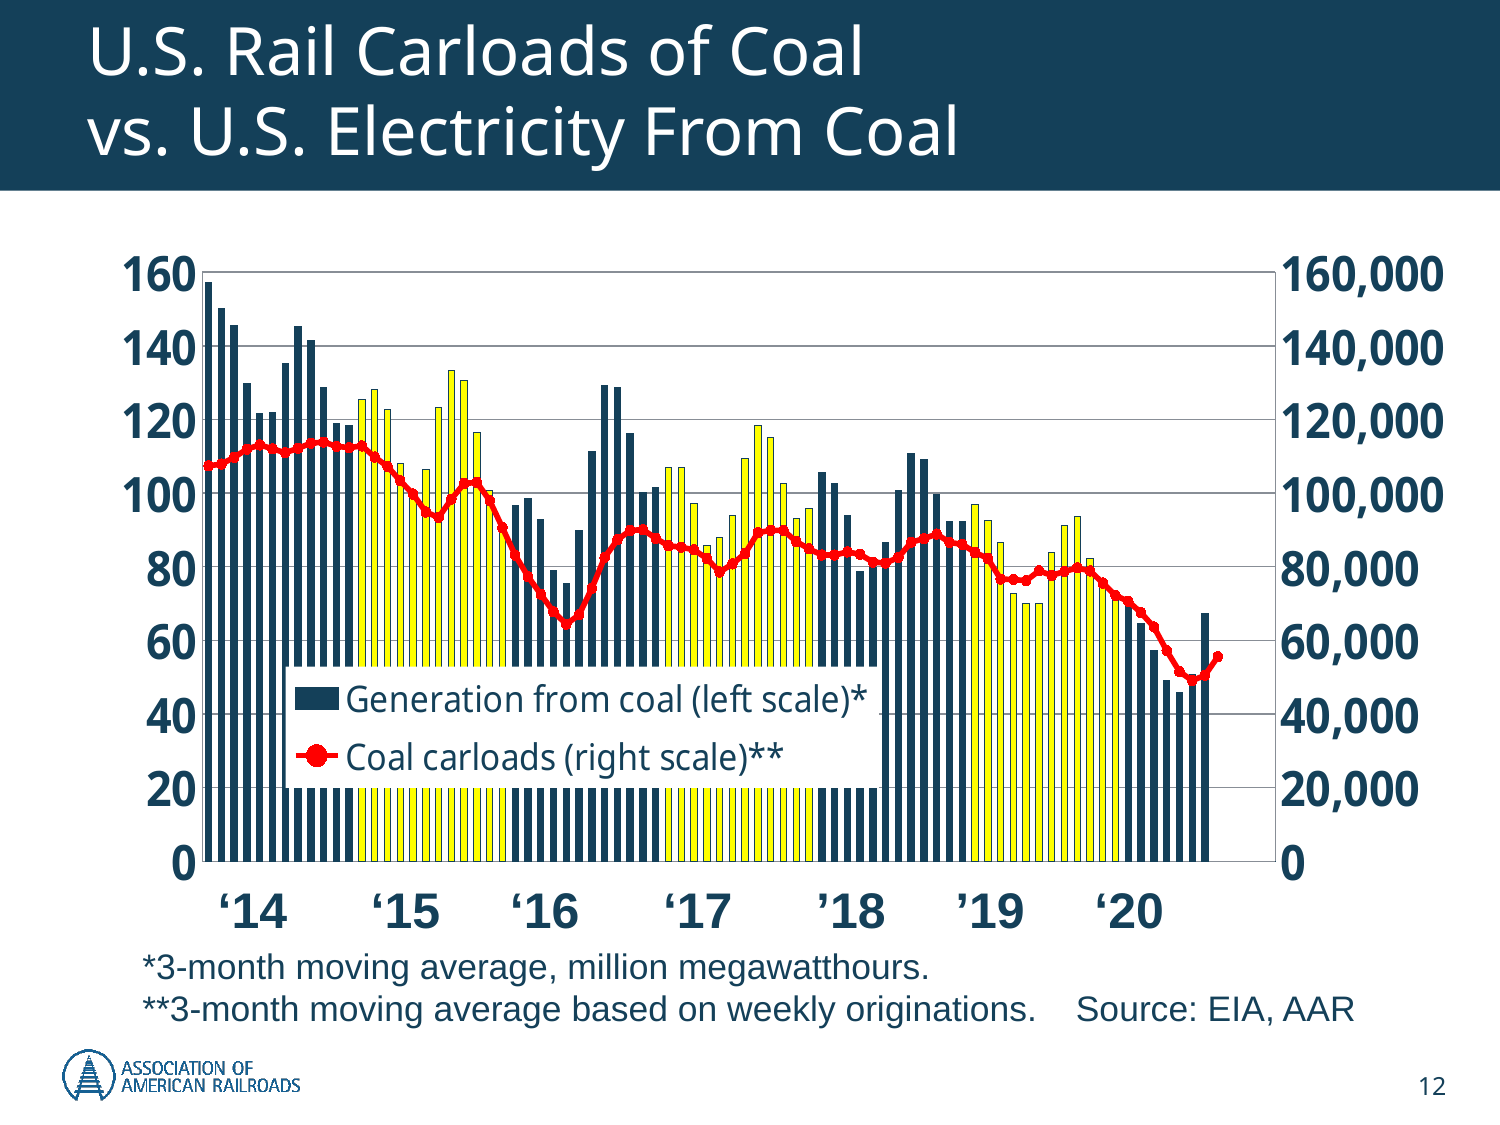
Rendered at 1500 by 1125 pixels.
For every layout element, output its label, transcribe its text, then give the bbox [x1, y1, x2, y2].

text_box 12 [1374, 1063, 1490, 1101]
chart [49, 239, 1446, 895]
text_box U.S. Rail Carloads of Coal vs. U.S. Electricity From Coal [87, 40, 1113, 139]
text_box *3-month moving average, million megawatthours. **3-month moving average based on weekly originations. Source: EIA, AAR [136, 945, 1437, 1028]
text_box ‘14 ‘15 ‘16 ‘17 ’18 ’19 ‘20 [174, 904, 1250, 945]
picture [62, 1049, 300, 1101]
